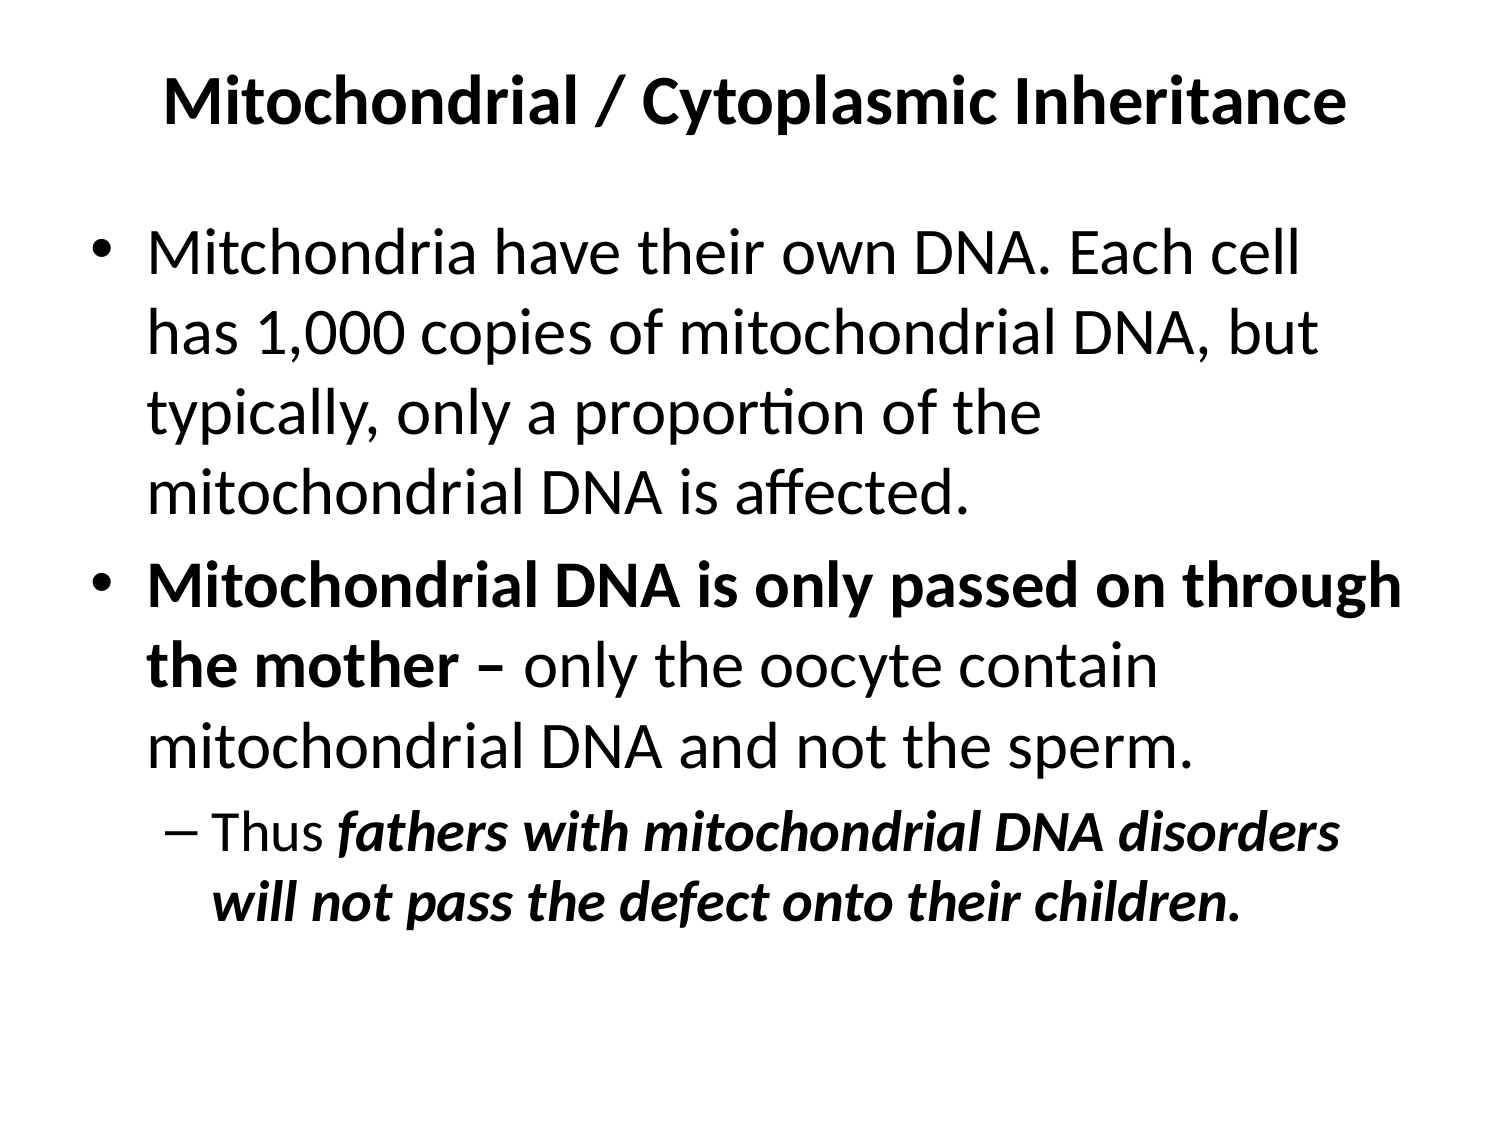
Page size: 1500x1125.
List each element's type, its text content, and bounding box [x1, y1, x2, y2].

list Mitchondria have their own DNA. Each cell has 1,000 copies of mitochondrial DNA, but typically, only a proportion of the mitochondrial DNA is affected. Mitochondrial DNA is only passed on through the mother – only the oocyte contain mitochondrial DNA and not the sperm. Thus fathers with mitochondrial DNA disorders will not pass the defect onto their children. [75, 200, 1425, 1005]
title Mitochondrial / Cytoplasmic Inheritance [24, 45, 1488, 233]
